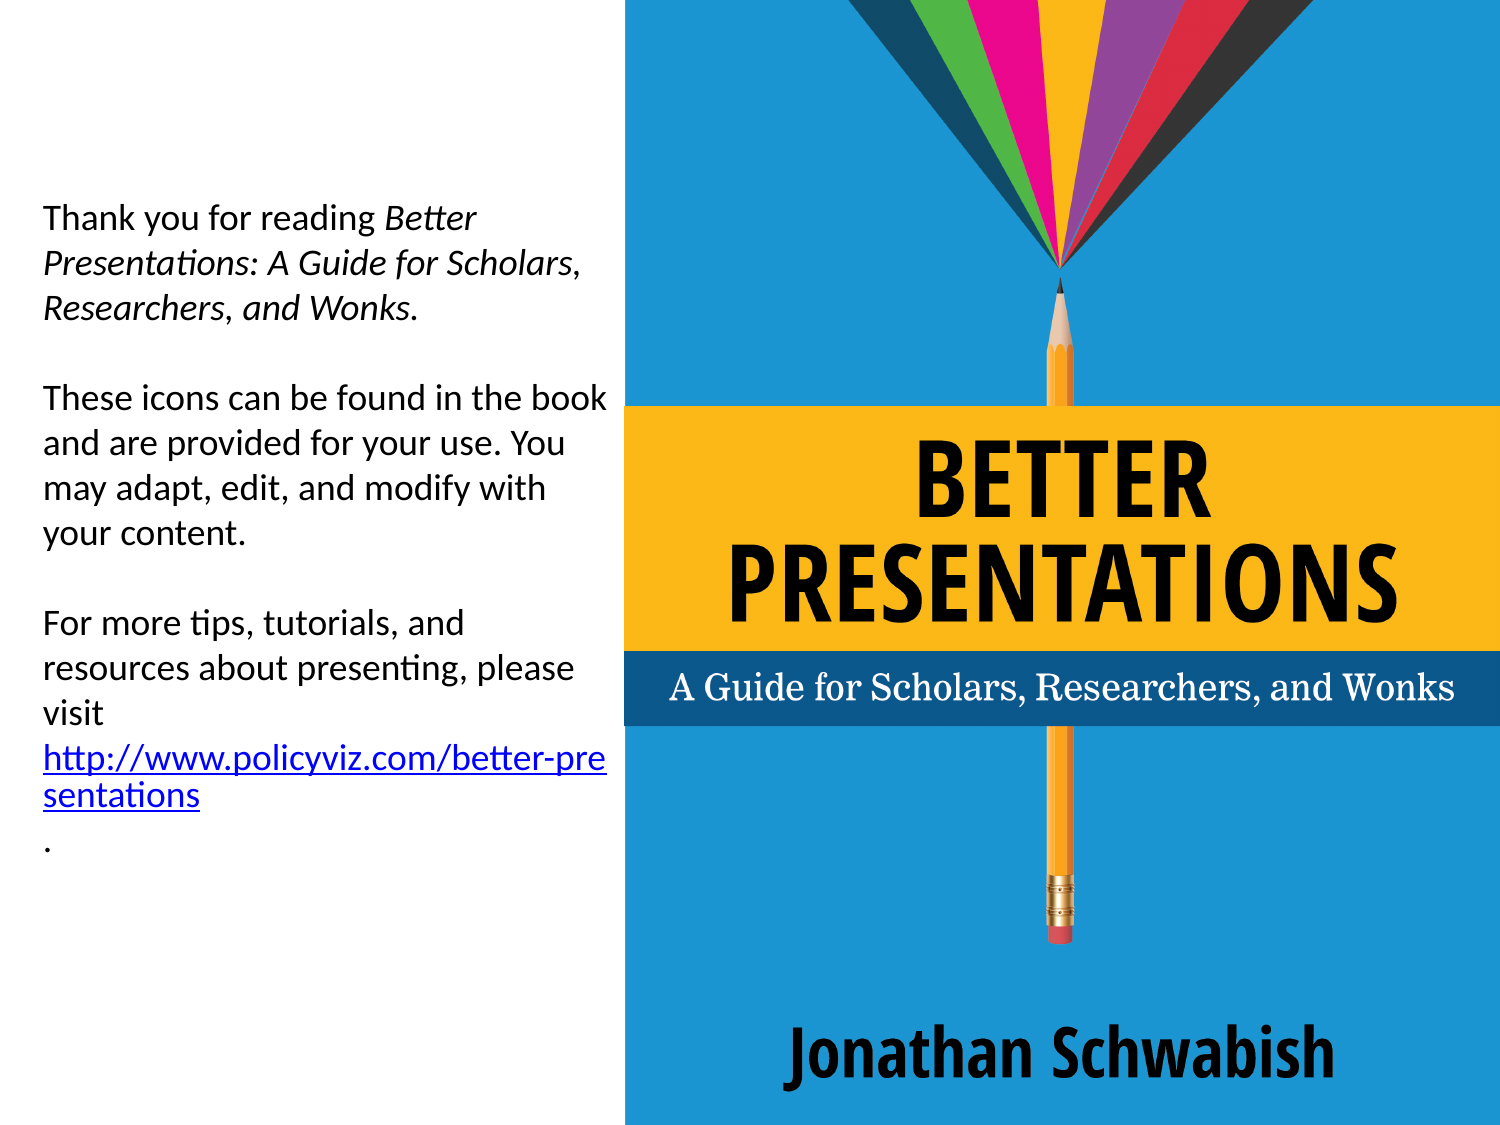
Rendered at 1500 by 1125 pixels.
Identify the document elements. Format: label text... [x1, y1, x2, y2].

picture [624, 0, 1500, 1125]
text_box Thank you for reading Better Presentations: A Guide for Scholars, Researchers, and Wonks. These icons can be found in the book and are provided for your use. You may adapt, edit, and modify with your content. For more tips, tutorials, and resources about presenting, please visit http://www.policyviz.com/better-presentations. [28, 185, 619, 830]
